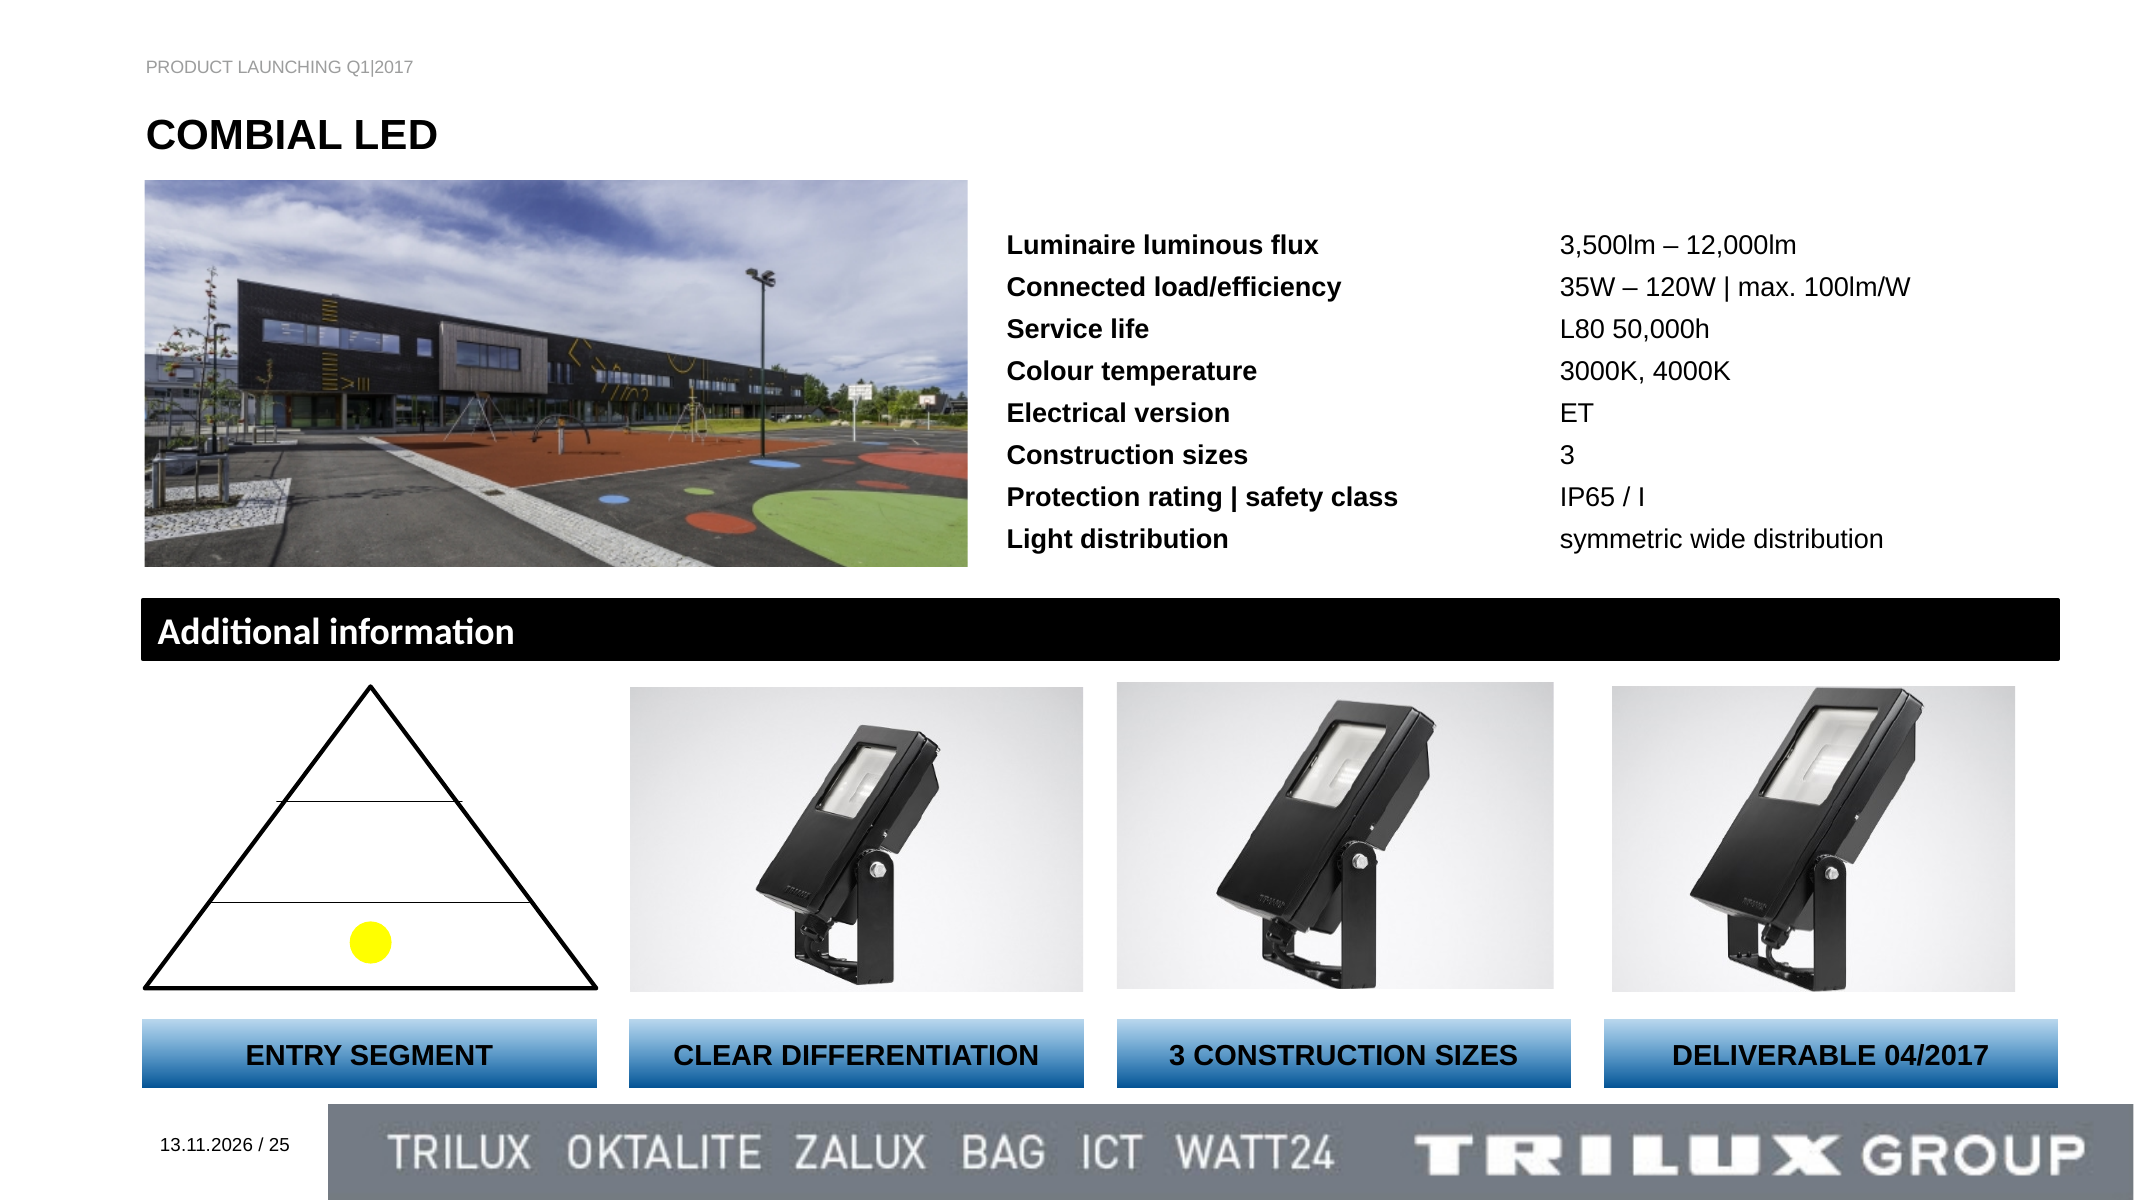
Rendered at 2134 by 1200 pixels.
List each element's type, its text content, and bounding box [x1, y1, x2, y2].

table_cell Protection rating | safety class [999, 482, 1553, 524]
picture [144, 179, 969, 567]
table_cell symmetric wide distribution [1553, 524, 2074, 566]
picture [328, 1104, 2134, 1200]
table_cell 35W – 120W | max. 100lm/W [1553, 272, 2074, 314]
picture [629, 686, 1084, 993]
picture [1116, 682, 1554, 989]
table_cell Electrical version [999, 398, 1553, 440]
text_box [282, 684, 459, 801]
text_box ENTRY SEGMENT [141, 1018, 598, 1089]
table_cell IP65 / I [1553, 482, 2074, 524]
table_cell Service life [999, 314, 1553, 356]
picture [1611, 686, 2016, 993]
title COMBIAL LED [125, 97, 1991, 298]
table_cell 3000K, 4000K [1553, 356, 2074, 398]
table_cell ET [1553, 398, 2074, 440]
table_cell Construction sizes [999, 440, 1553, 482]
text_box DELIVERABLE 04/2017 [1602, 1018, 2060, 1089]
table_header 3,500lm – 12,000lm [1553, 230, 2074, 272]
table_cell Colour temperature [999, 356, 1553, 398]
table_header Luminaire luminous flux [999, 230, 1553, 272]
text_box CLEAR DIFFERENTIATION [628, 1018, 1086, 1089]
table_cell 3 [1553, 440, 2074, 482]
text_box 3 CONSTRUCTION SIZES [1115, 1018, 1573, 1089]
text_box [142, 807, 599, 991]
list PRODUCT LAUNCHING Q1|2017 [125, 45, 1991, 96]
table_cell Light distribution [999, 524, 1553, 566]
table_cell Connected load/efficiency [999, 272, 1553, 314]
text_box [347, 919, 394, 966]
table_cell L80 50,000h [1553, 314, 2074, 356]
text_box Additional information [142, 599, 2058, 660]
